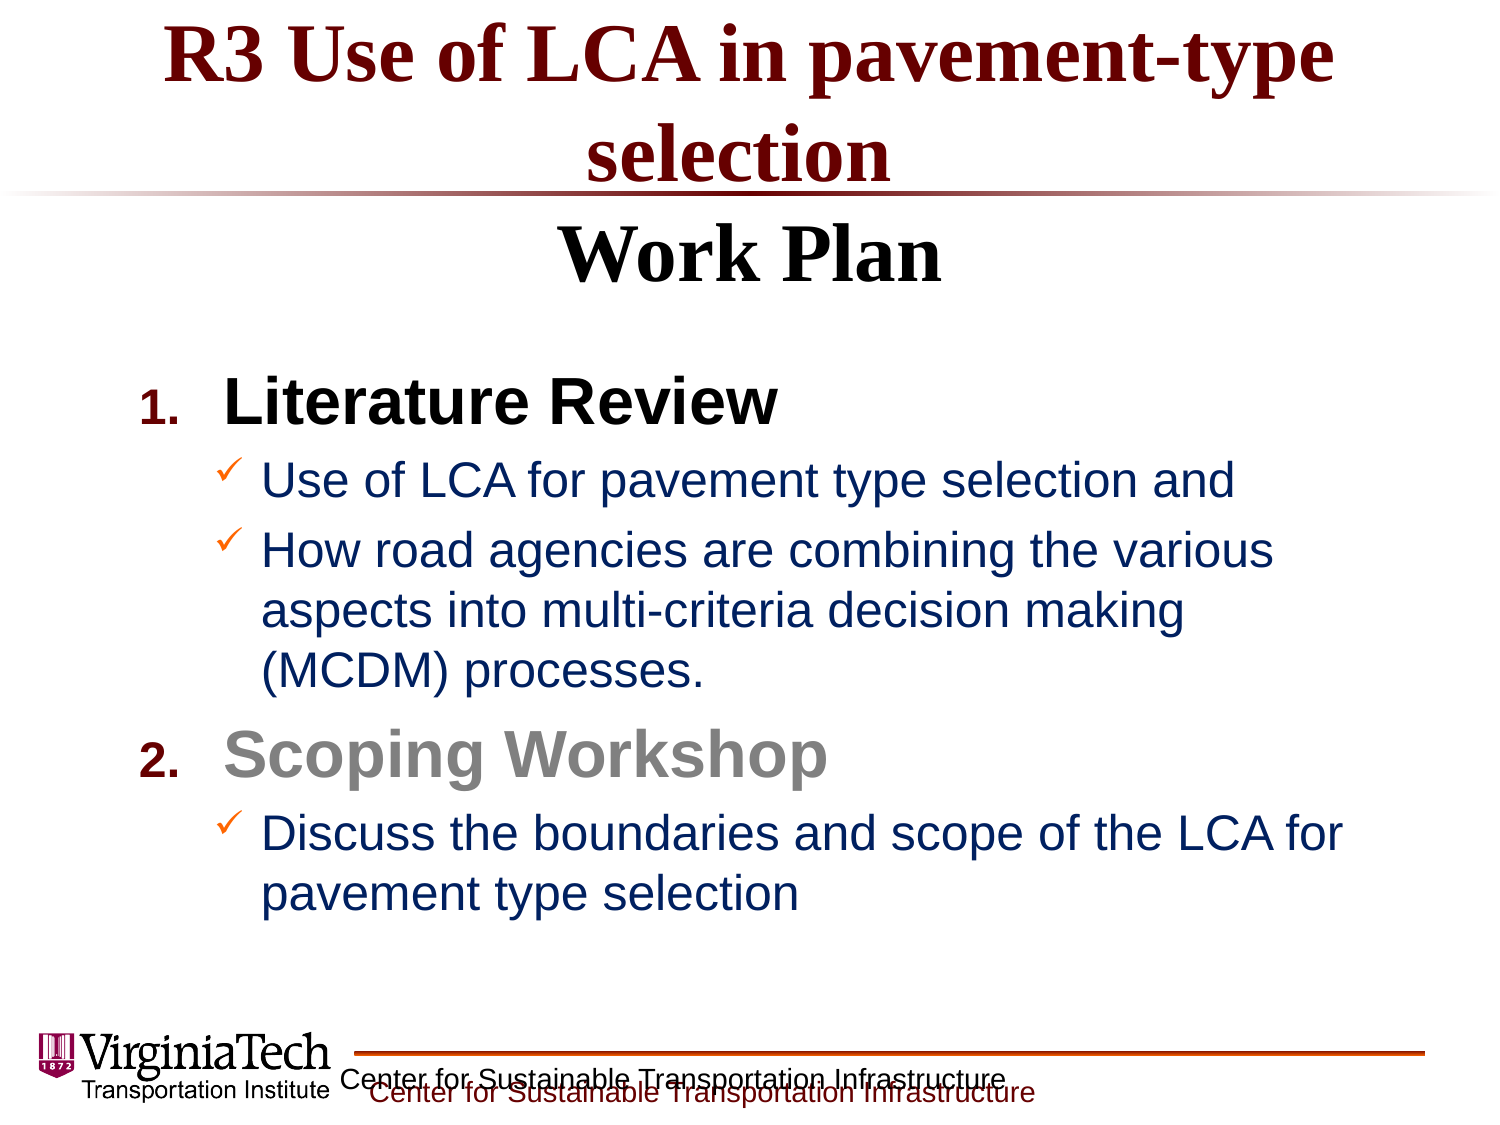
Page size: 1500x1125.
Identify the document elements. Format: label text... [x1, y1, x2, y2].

title R3 Use of LCA in pavement-type selection Work Plan [74, 57, 1426, 238]
list Literature Review Use of LCA for pavement type selection and How road agencies are combining the various aspects into multi-criteria decision making (MCDM) processes. Scoping Workshop Discuss the boundaries and scope of the LCA for pavement type selection [123, 349, 1377, 983]
picture [37, 1028, 331, 1103]
footer Center for Sustainable Transportation Infrastructure [324, 1052, 1028, 1100]
